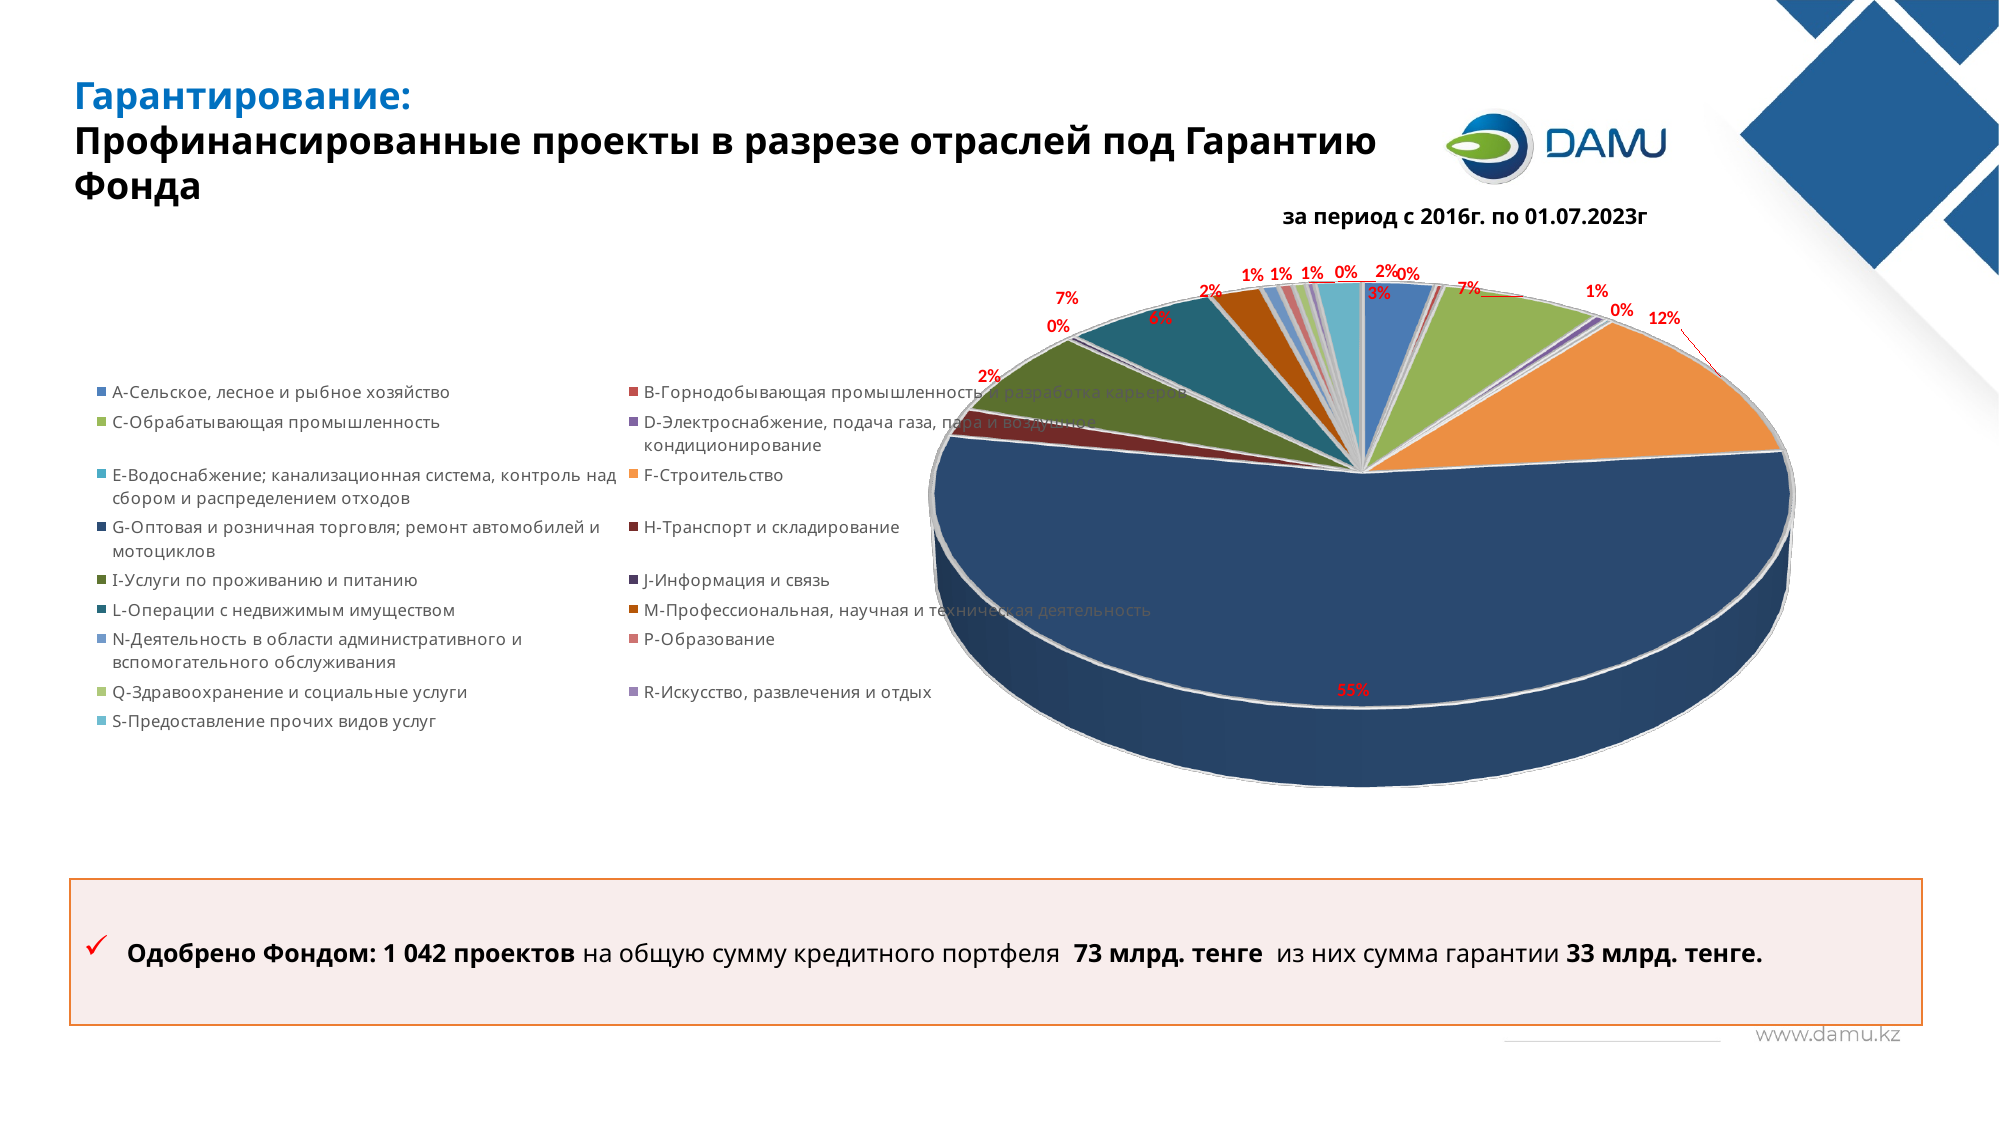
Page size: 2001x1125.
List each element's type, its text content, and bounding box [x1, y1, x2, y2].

chart [78, 182, 1941, 930]
text_box Одобрено Фондом: 1 042 проектов на общую сумму кредитного портфеля 73 млрд. тенге из них сумма гарантии 33 млрд. тенге. [69, 878, 1923, 1026]
picture [1, 0, 1999, 1125]
text_box Гарантирование: Профинансированные проекты в разрезе отраслей под Гарантию Фонда [59, 64, 1413, 215]
